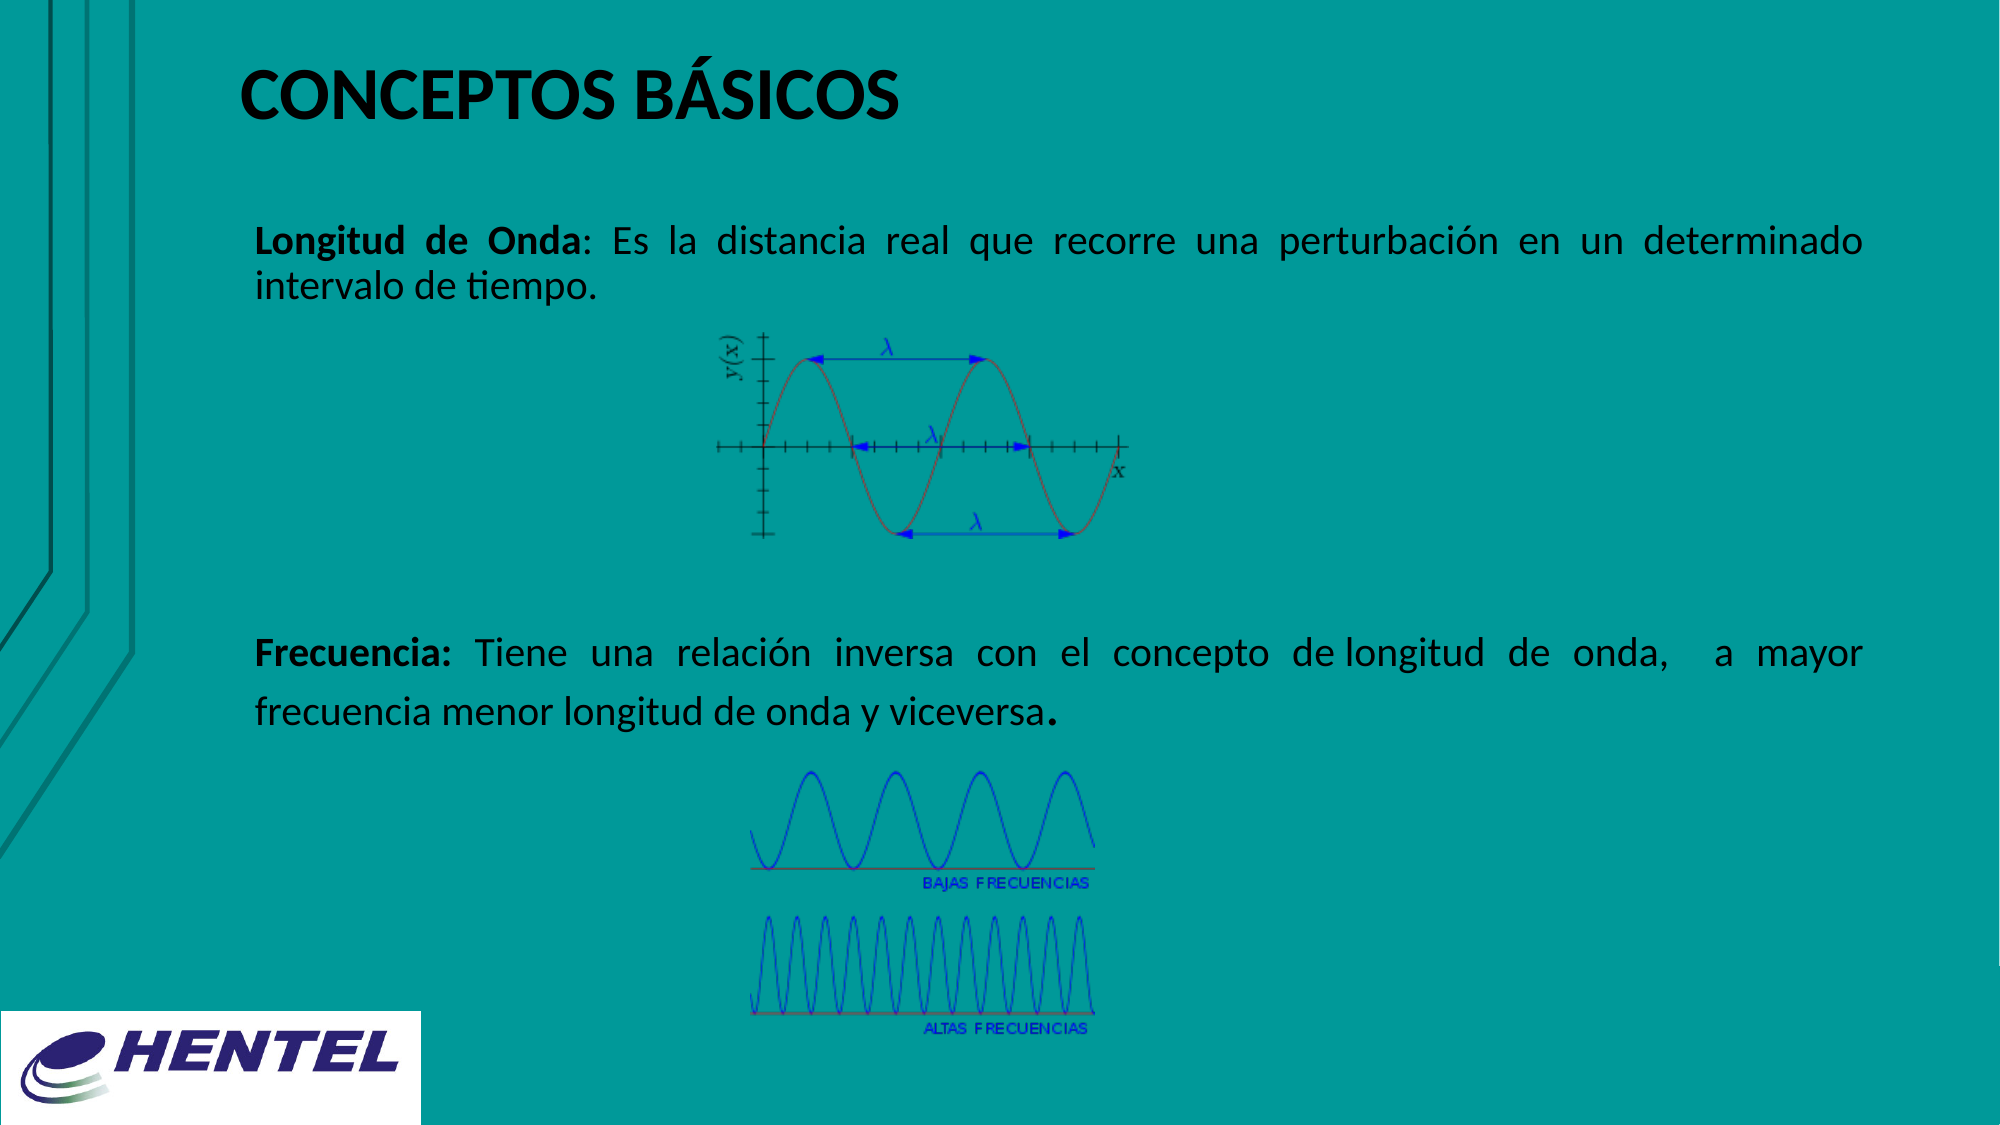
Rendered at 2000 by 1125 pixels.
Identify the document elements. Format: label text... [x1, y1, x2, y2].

picture [715, 332, 1129, 540]
picture [0, 1011, 422, 1125]
title CONCEPTOS BÁSICOS [220, 106, 1920, 236]
list Longitud de Onda: Es la distancia real que recorre una perturbación en un determinado intervalo de tiempo. Frecuencia: Tiene una relación inversa con el concepto de longitud de onda, a mayor frecuencia menor longitud de onda y viceversa. [184, 208, 1885, 1047]
picture [750, 765, 1095, 1043]
